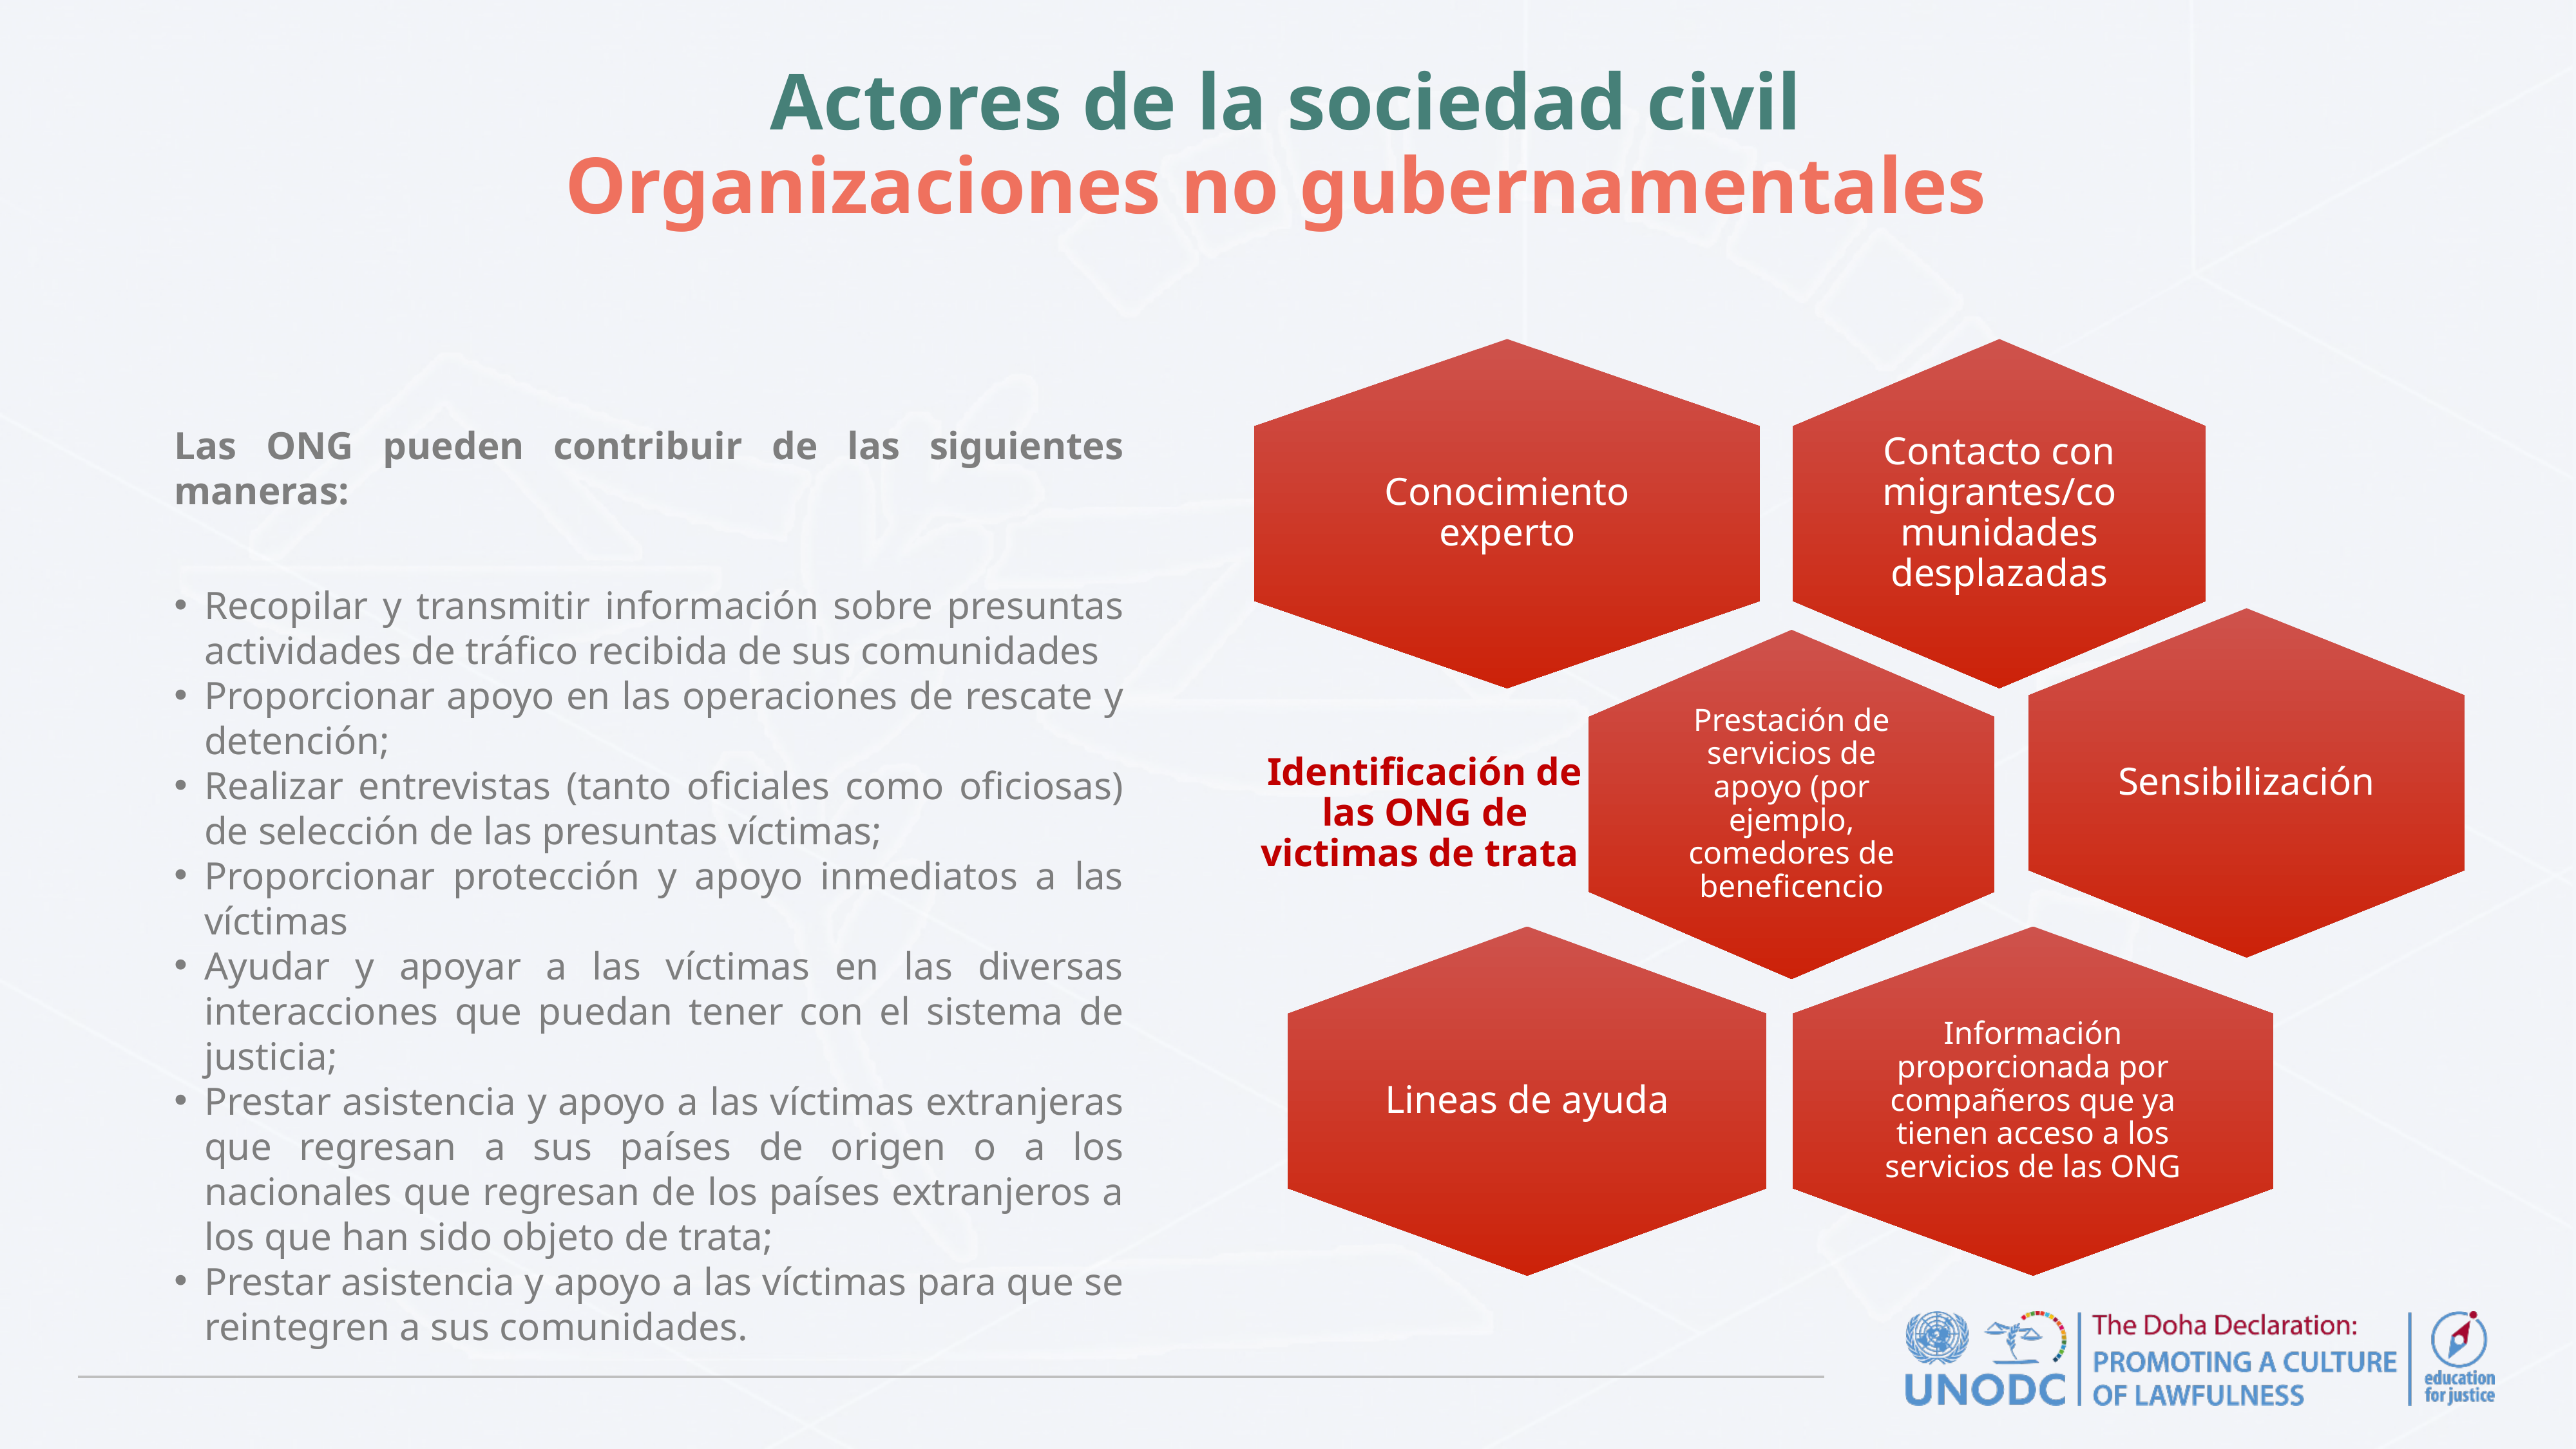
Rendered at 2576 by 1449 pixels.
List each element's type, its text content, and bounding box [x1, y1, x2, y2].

title Actores de la sociedad civil Organizaciones no gubernamentales [77, 53, 2495, 334]
text_box Las ONG pueden contribuir de las siguientes maneras: Recopilar y transmitir información sobre presuntas actividades de tráfico recibida de sus comunidades Proporcionar apoyo en las operaciones de rescate y detención; Realizar entrevistas (tanto oficiales como oficiosas) de selección de las presuntas víctimas; Proporcionar protección y apoyo inmediatos a las víctimas Ayudar y apoyar a las víctimas en las diversas interacciones que puedan tener con el sistema de justicia; Prestar asistencia y apoyo a las víctimas extranjeras que regresan a sus países de origen o a los nacionales que regresan de los países extranjeros a los que han sido objeto de trata; Prestar asistencia y apoyo a las víctimas para que se reintegren a sus comunidades. [164, 417, 1134, 1403]
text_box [1236, 333, 2521, 1276]
picture [0, 0, 2576, 1449]
